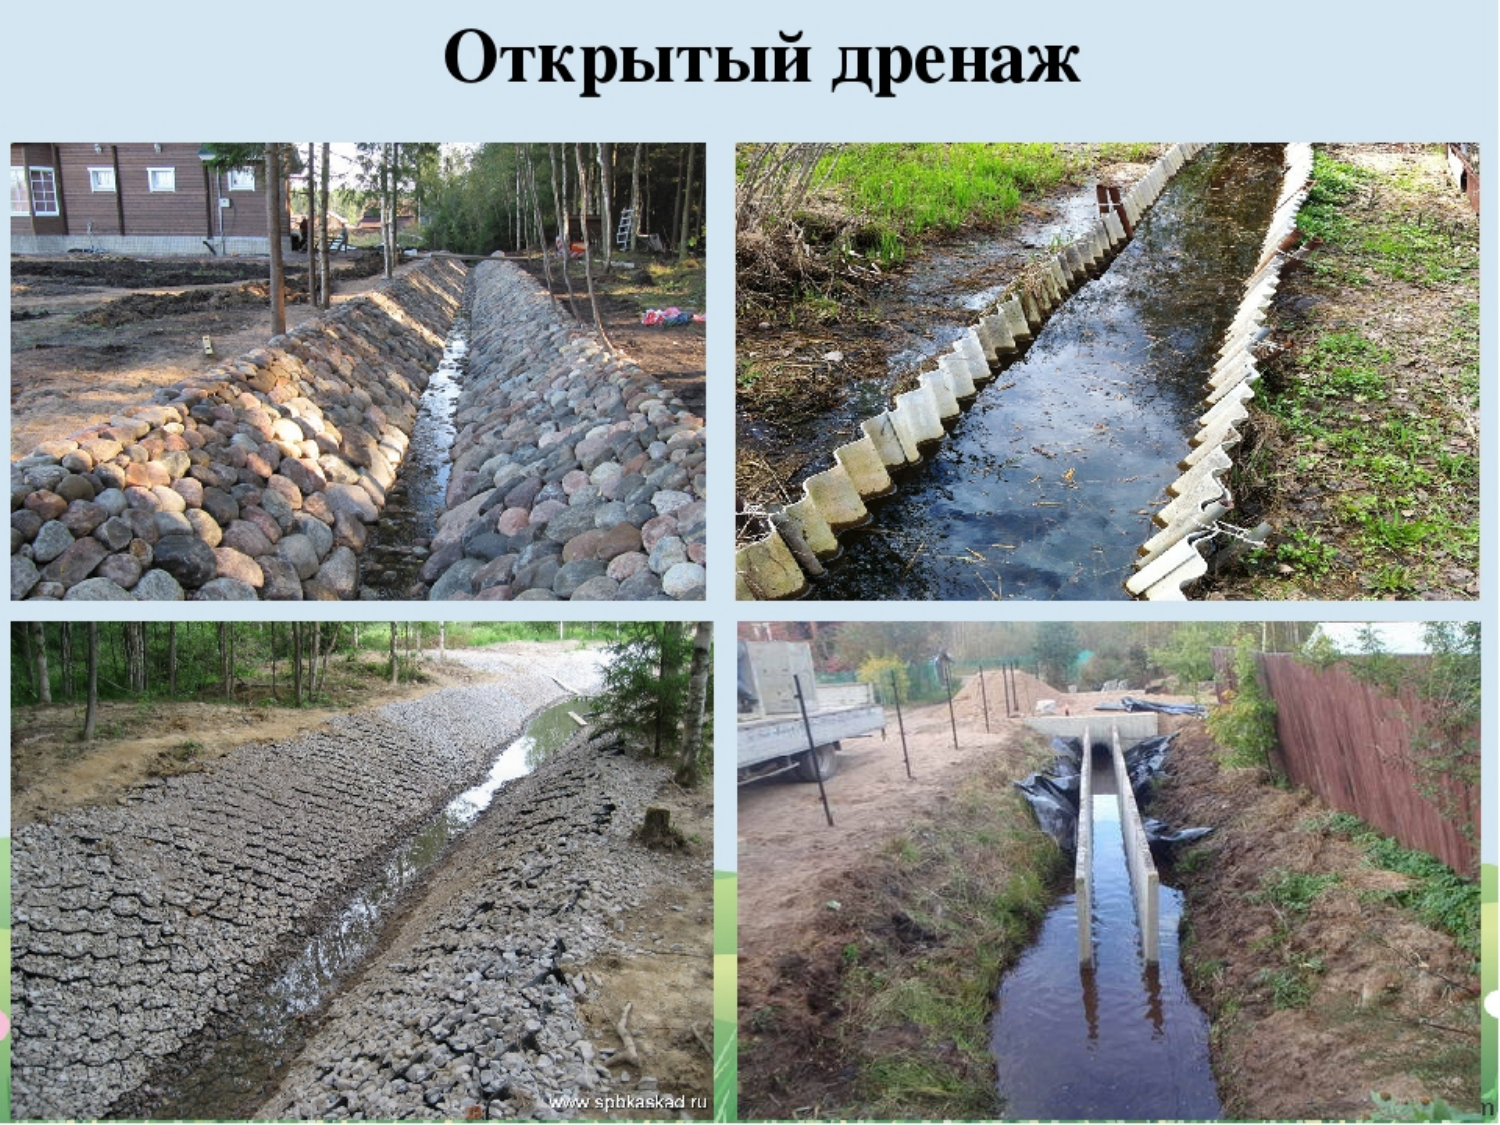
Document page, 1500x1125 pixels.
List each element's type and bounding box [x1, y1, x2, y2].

list [0, 0, 1500, 1125]
